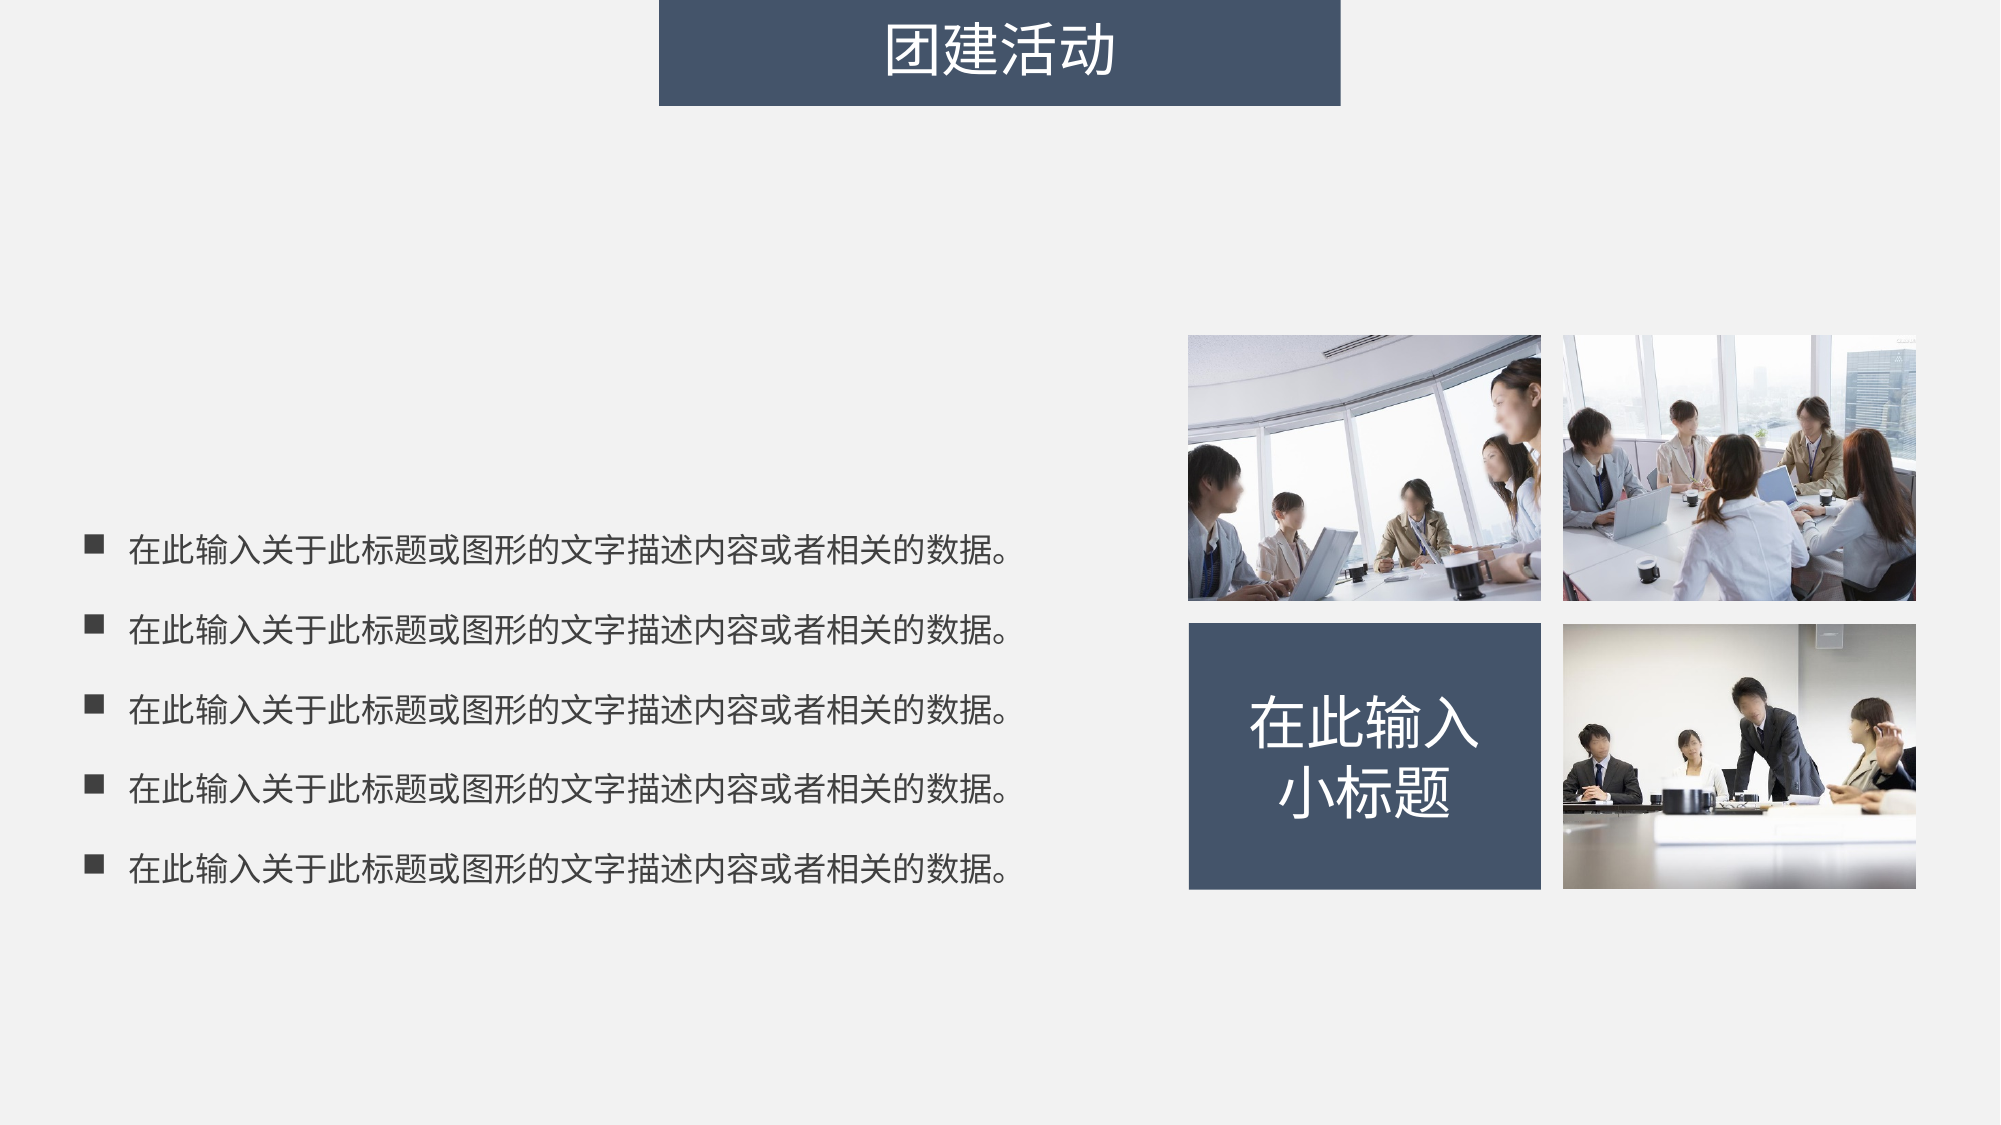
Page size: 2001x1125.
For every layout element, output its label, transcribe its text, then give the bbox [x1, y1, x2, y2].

title 团建活动 [742, 13, 1258, 93]
picture [1563, 335, 1917, 601]
picture [1187, 335, 1541, 601]
text_box 在此输入关于此标题或图形的文字描述内容或者相关的数据。 在此输入关于此标题或图形的文字描述内容或者相关的数据。 在此输入关于此标题或图形的文字描述内容或者相关的数据。 在此输入关于此标题或图形的文字描述内容或者相关的数据。 在此输入关于此标题或图形的文字描述内容或者相关的数据。 [67, 481, 1188, 896]
picture [1563, 624, 1917, 889]
text_box 在此输入 小标题 [1188, 622, 1542, 891]
